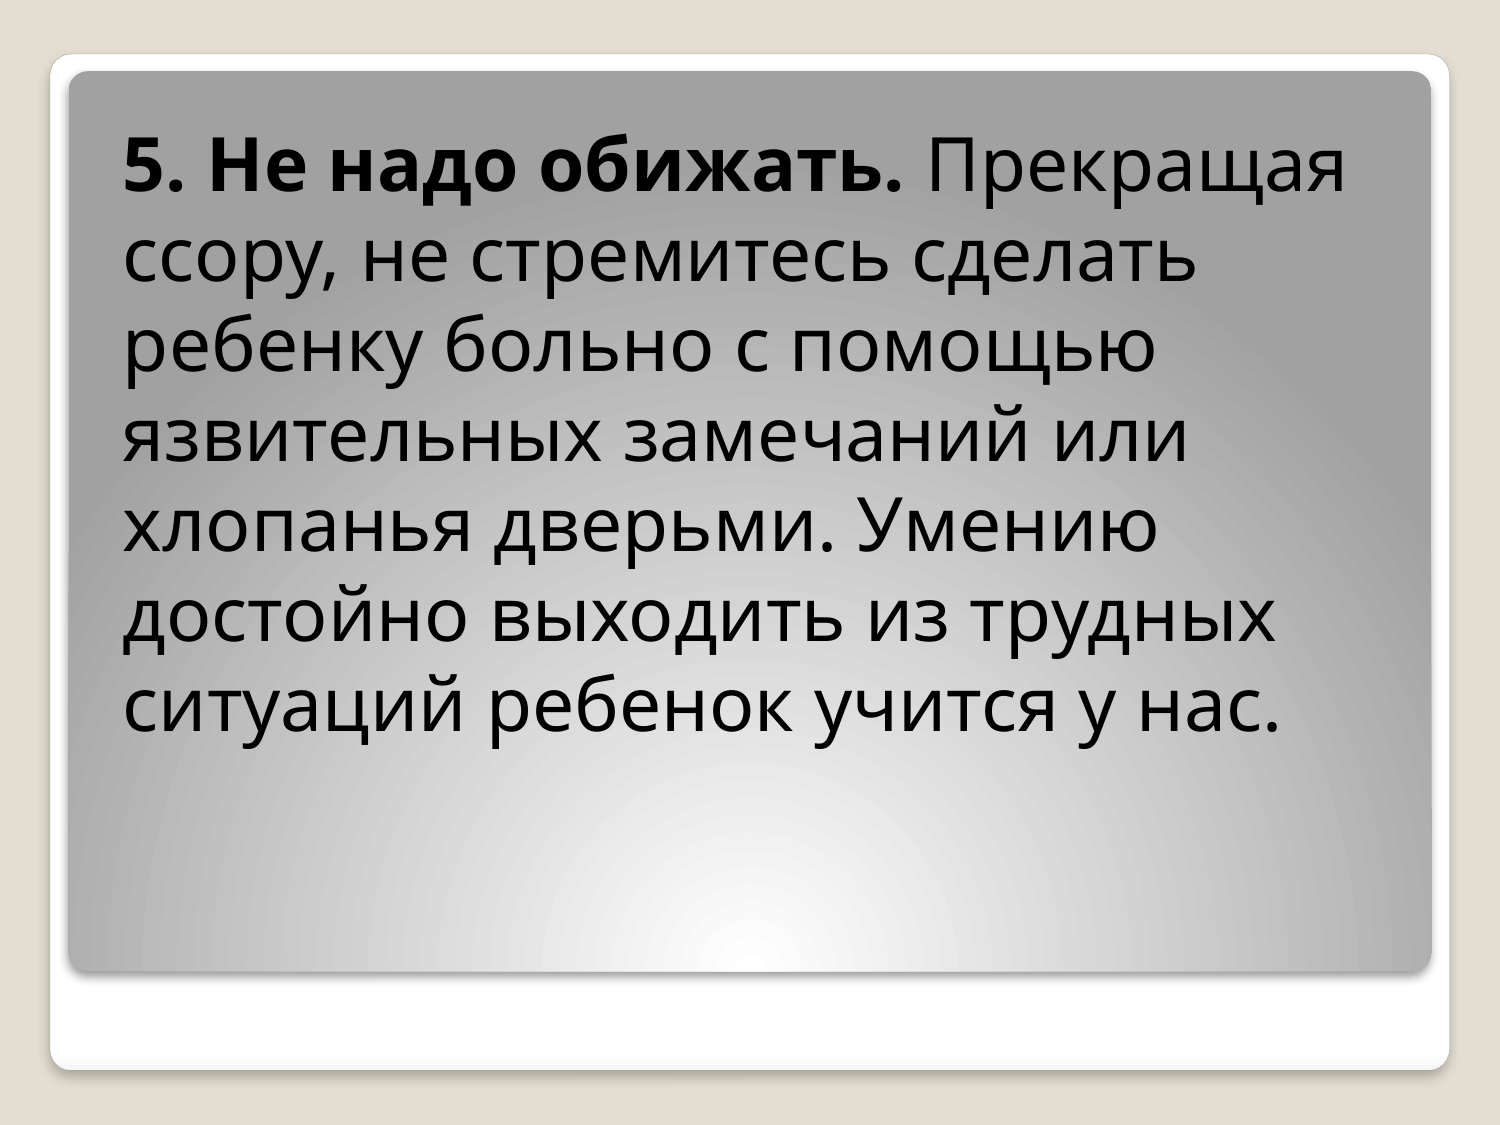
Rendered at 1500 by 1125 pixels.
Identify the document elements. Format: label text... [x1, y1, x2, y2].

list 5. Не надо обижать. Прекращая ссору, не стремитесь сделать ребенку больно с помощью язвительных замечаний или хлопанья дверьми. Умению достойно выходить из трудных ситуаций ребенок учится у нас. [75, 101, 1425, 986]
